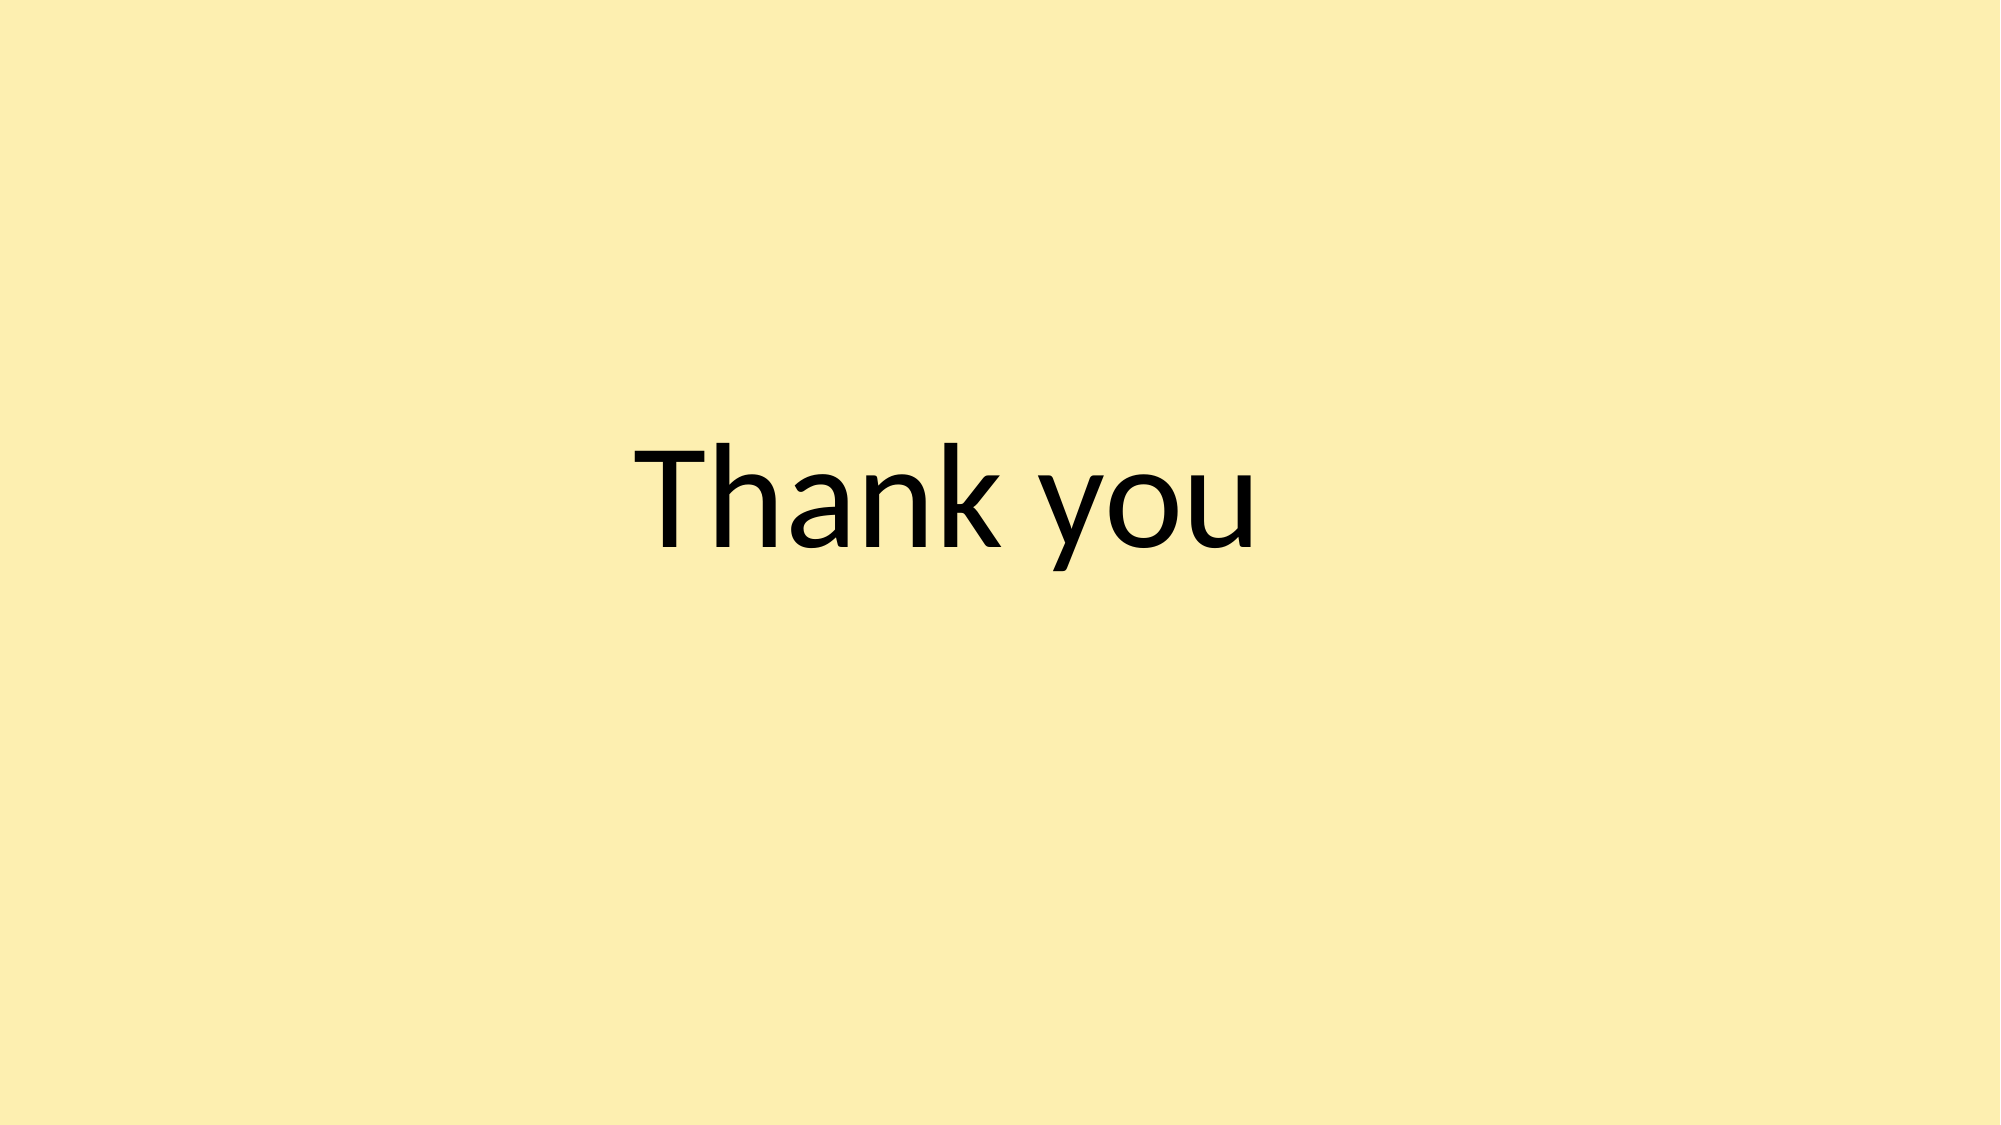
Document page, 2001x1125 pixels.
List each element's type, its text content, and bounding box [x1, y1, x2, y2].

text_box Thank you [402, 390, 1493, 585]
